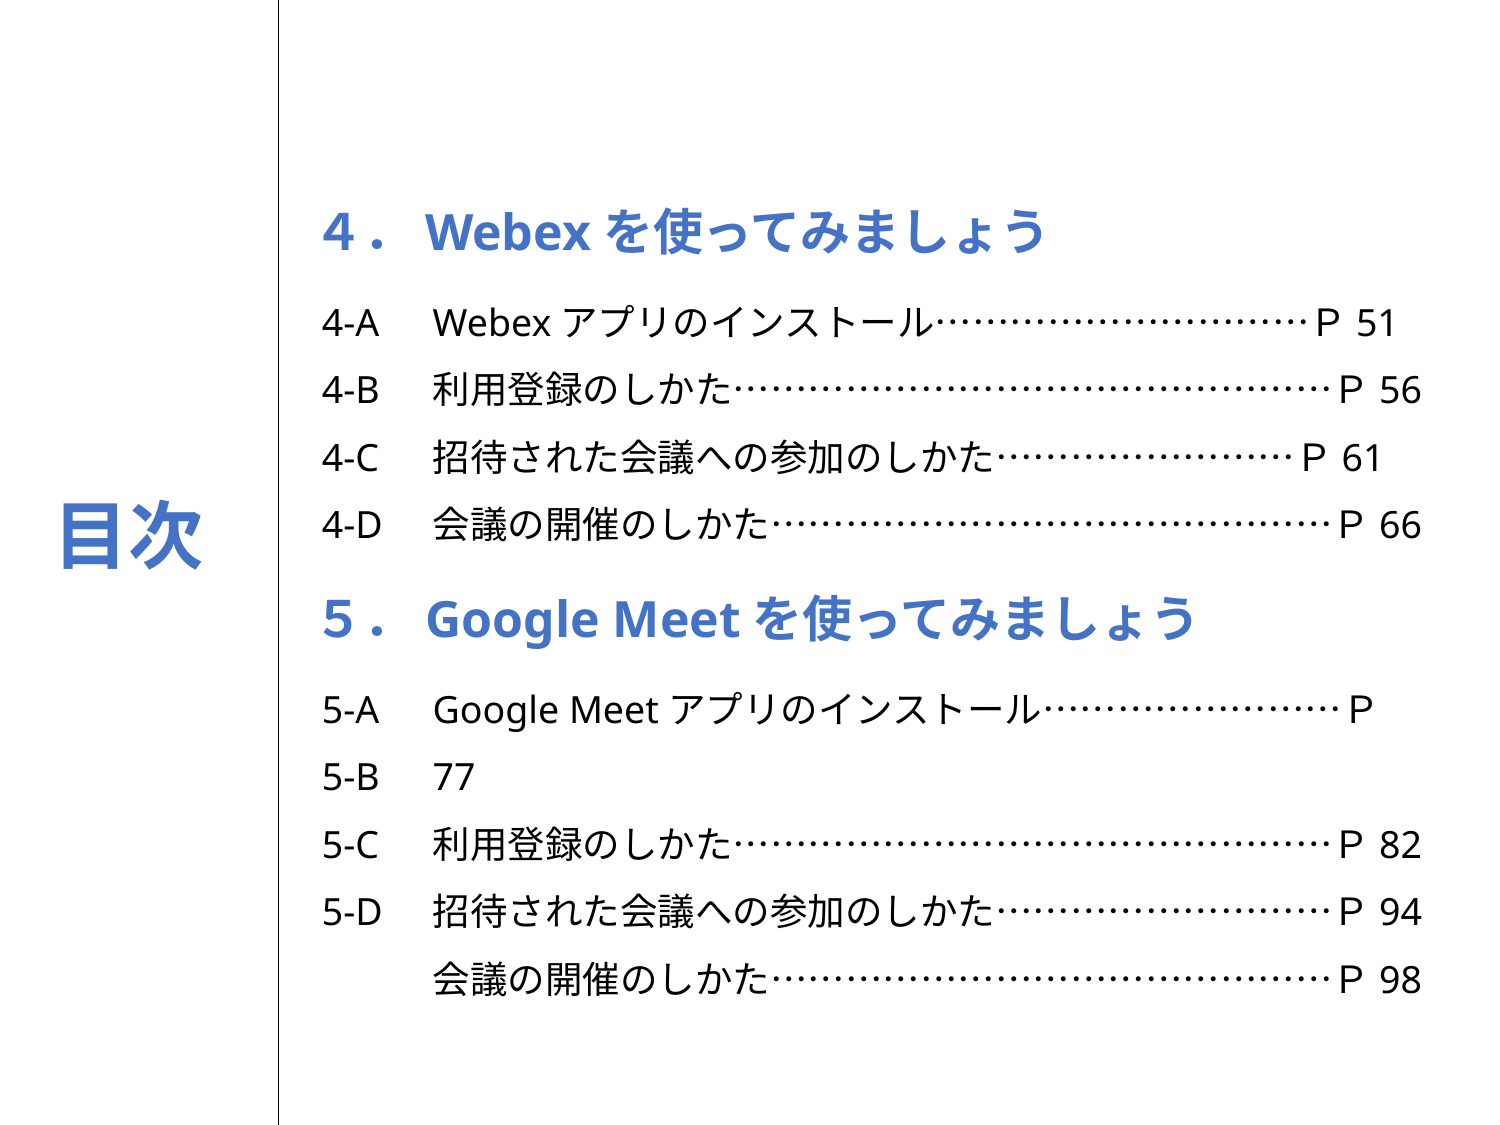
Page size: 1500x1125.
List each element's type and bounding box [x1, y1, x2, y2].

text_box [298, 193, 1440, 932]
